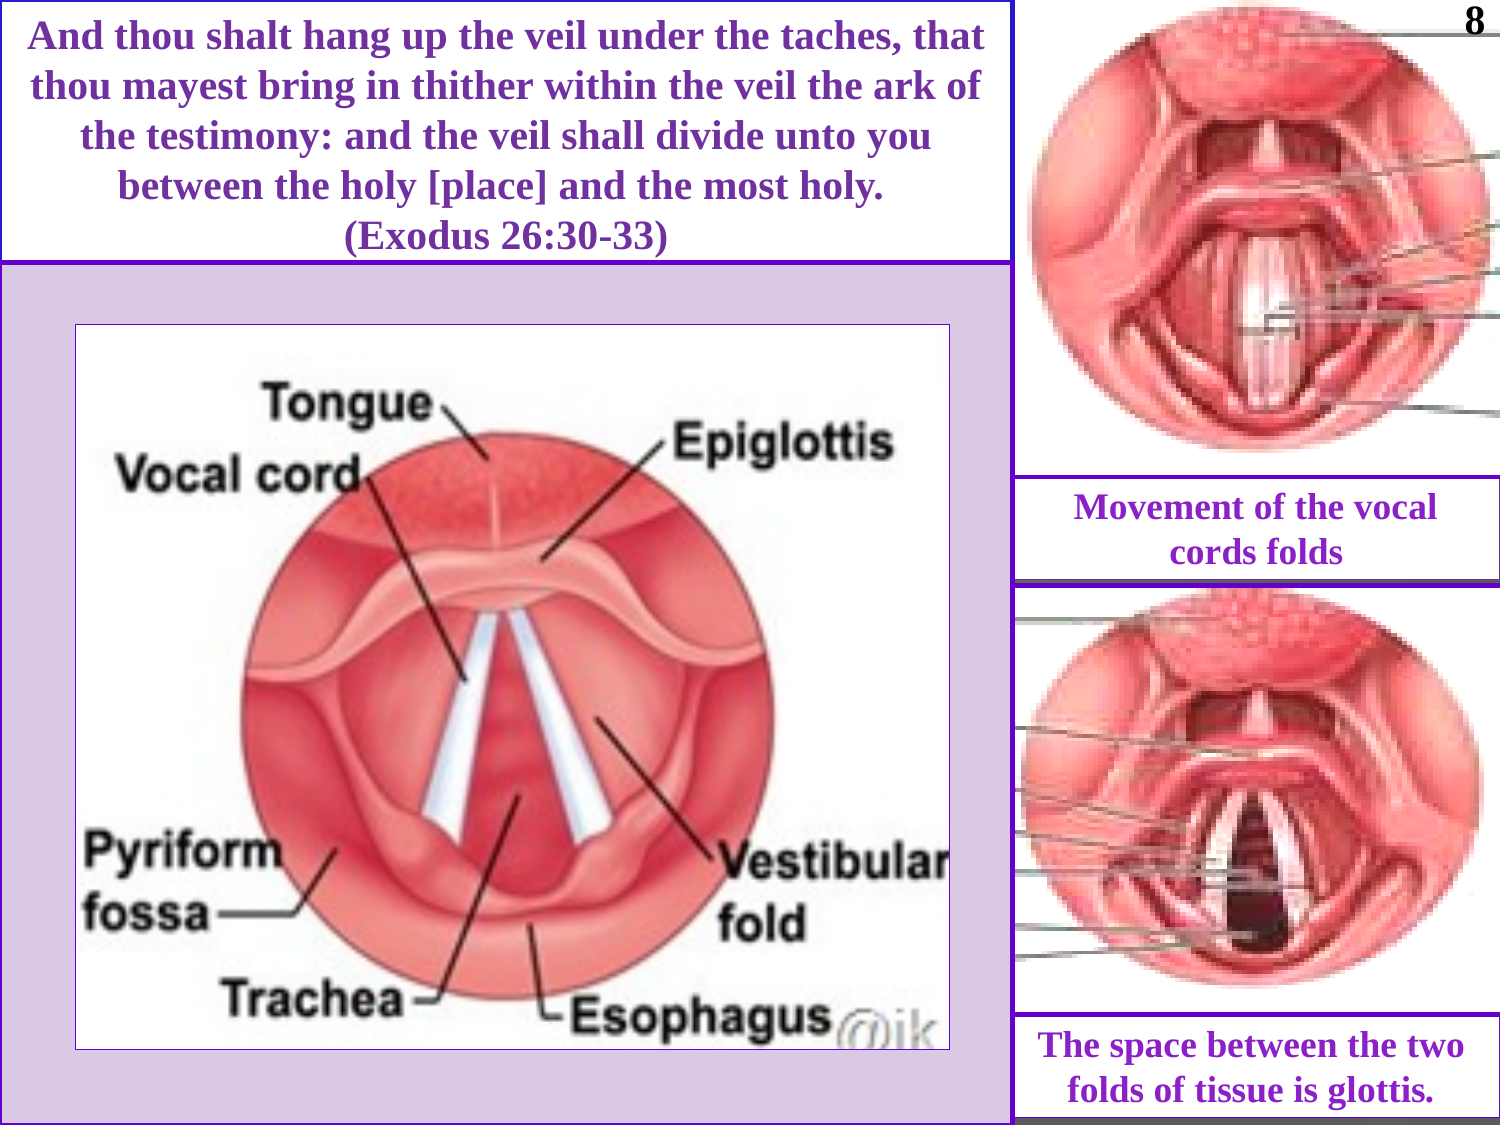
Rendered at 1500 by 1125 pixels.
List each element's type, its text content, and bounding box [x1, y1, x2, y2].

text_box And thou shalt hang up the veil under the taches, that thou mayest bring in thither within the veil the ark of the testimony: and the veil shall divide unto you between the holy [place] and the most holy. (Exodus 26:30-33) [0, 0, 1012, 260]
picture [74, 324, 951, 1051]
picture [1012, 0, 1500, 476]
text_box The space between the two folds of tissue is glottis. [1015, 1017, 1500, 1118]
text_box [0, 260, 1015, 1125]
picture [1012, 587, 1500, 1013]
text_box Movement of the vocal cords folds [1015, 479, 1500, 580]
